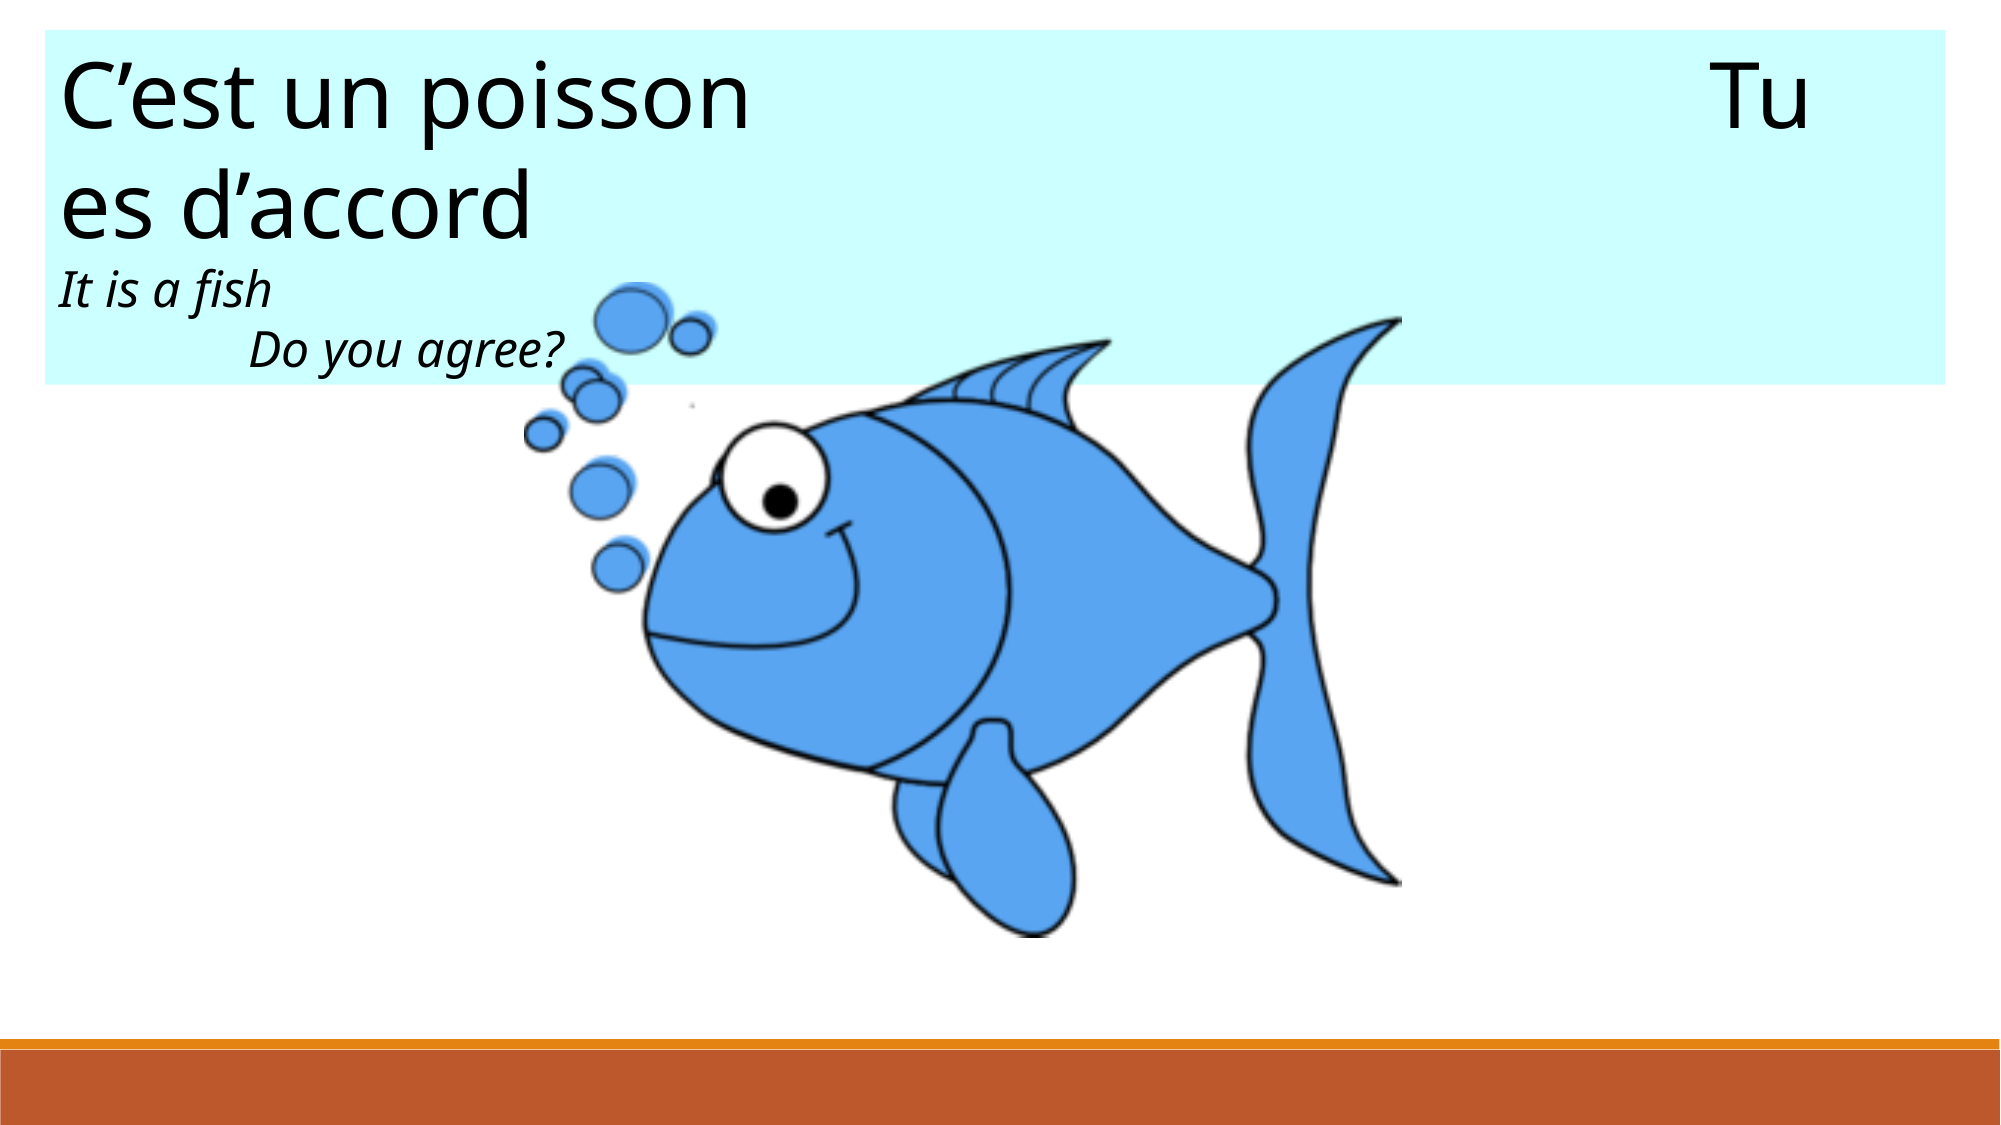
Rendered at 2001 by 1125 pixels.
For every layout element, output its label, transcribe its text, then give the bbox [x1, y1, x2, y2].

picture [524, 281, 1402, 939]
text_box C’est un poisson Tu es d’accord It is a fish Do you agree? [45, 29, 1946, 385]
